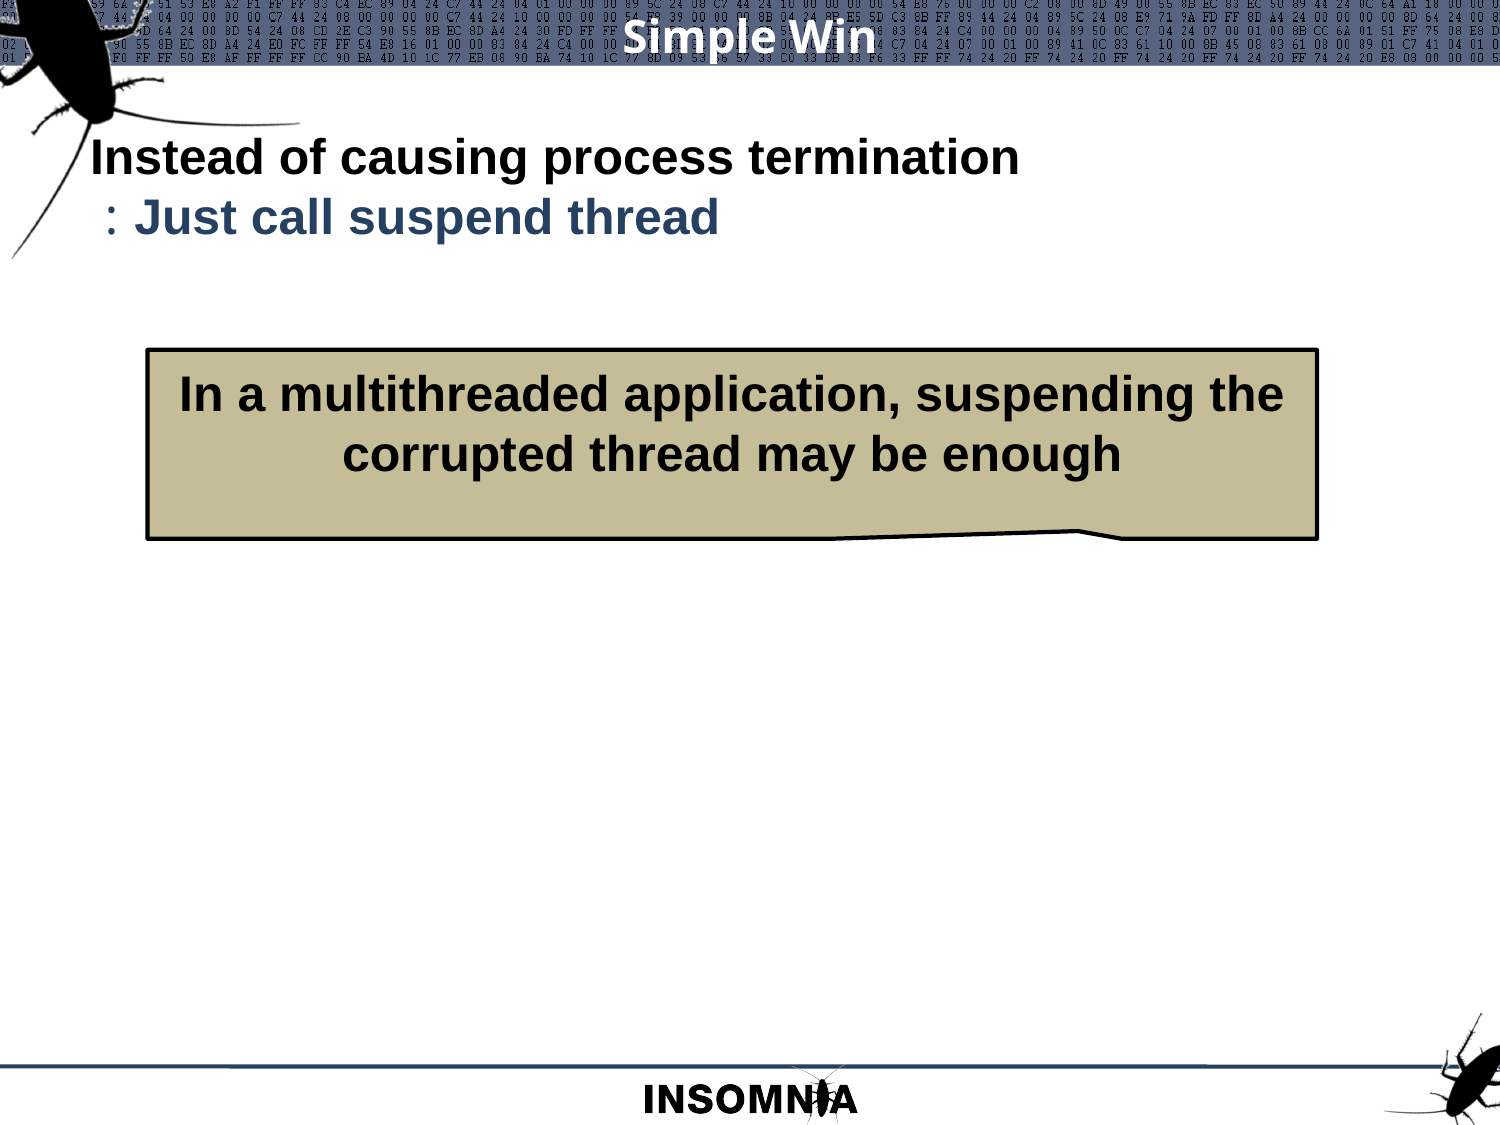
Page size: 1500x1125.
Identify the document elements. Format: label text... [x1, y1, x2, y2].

list Instead of causing process termination Just call suspend thread [75, 117, 1425, 1055]
picture [0, 71, 301, 259]
text_box In a multithreaded application, suspending the corrupted thread may be enough [145, 347, 1320, 541]
picture [644, 1062, 859, 1125]
picture [1383, 998, 1500, 1125]
title Simple Win [0, 0, 1500, 71]
